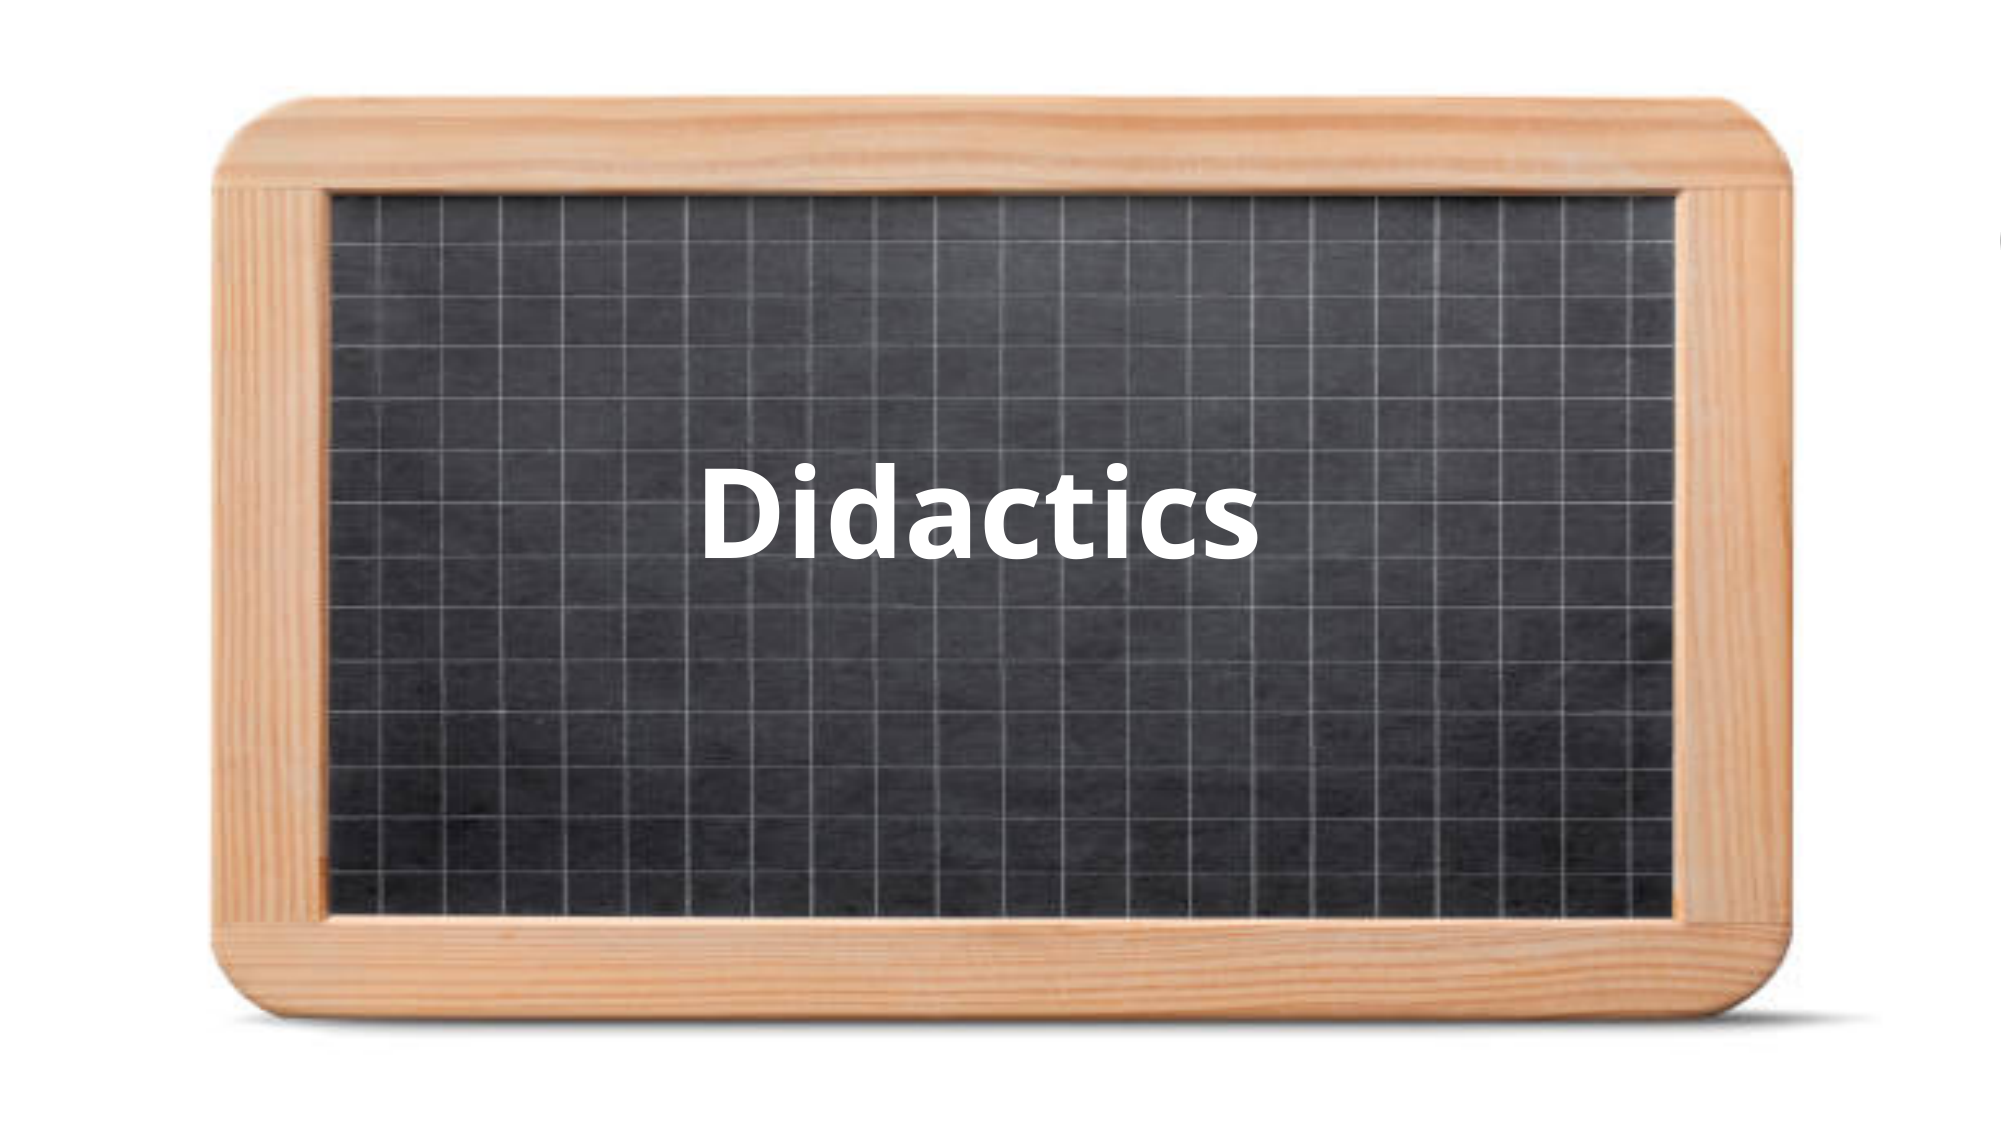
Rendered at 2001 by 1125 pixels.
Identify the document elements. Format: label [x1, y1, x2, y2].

list [0, 0, 2000, 1122]
